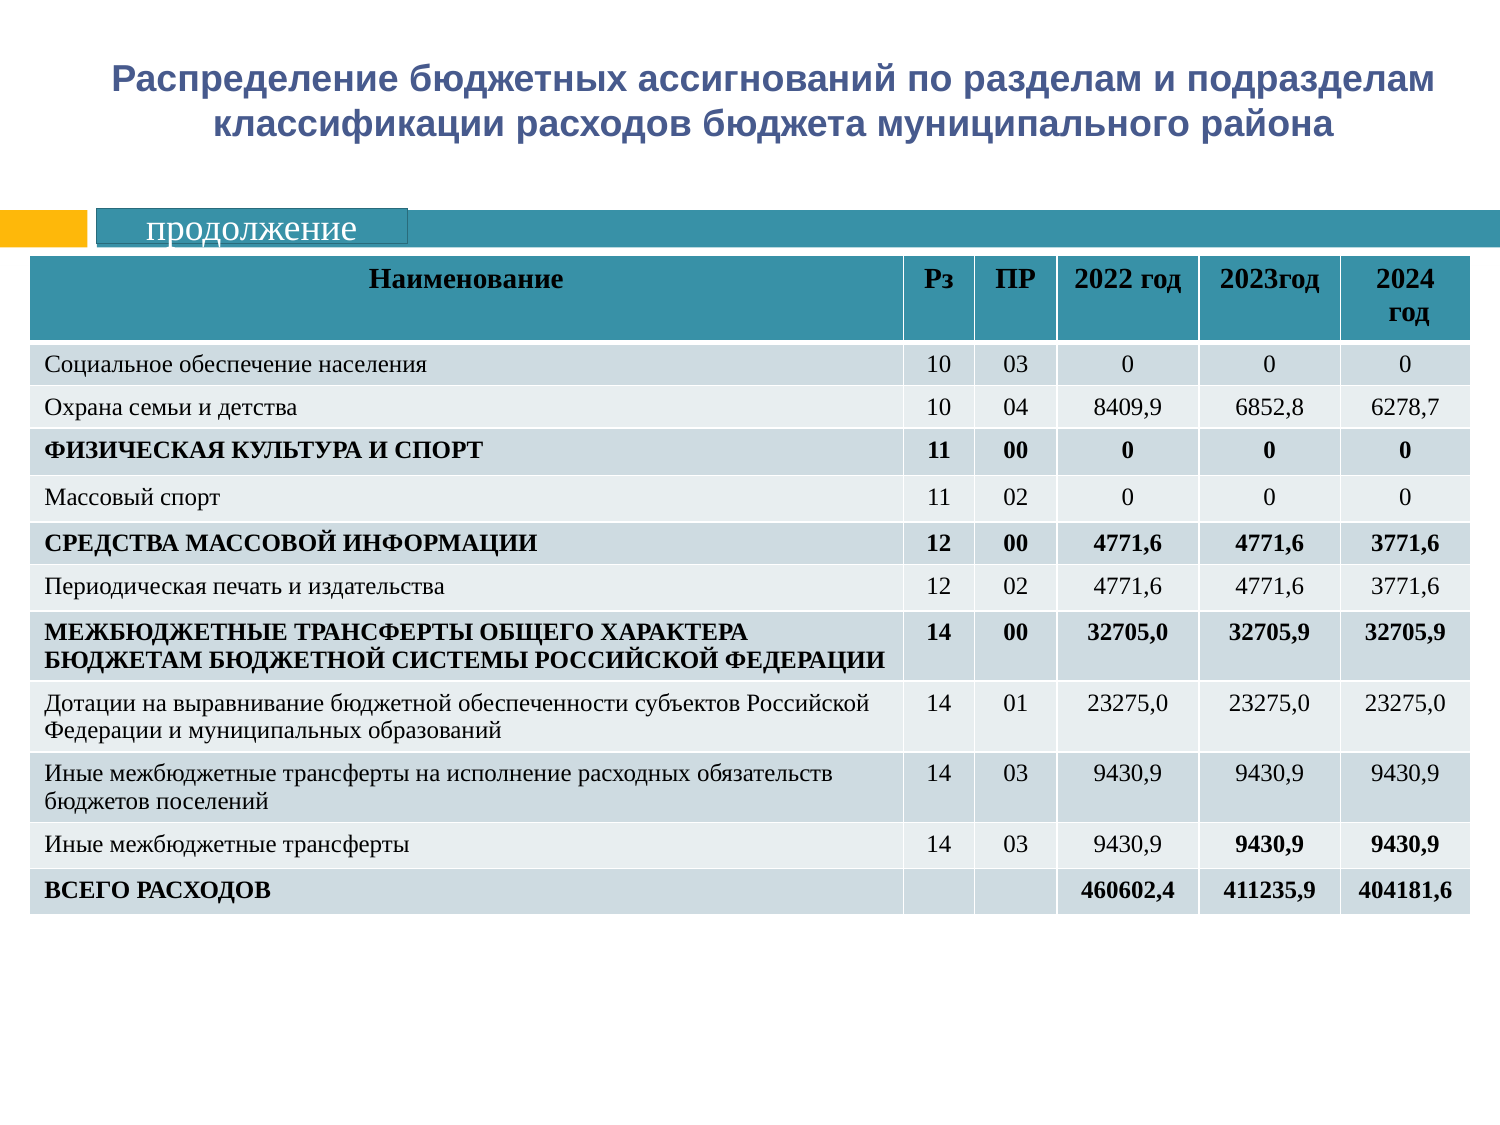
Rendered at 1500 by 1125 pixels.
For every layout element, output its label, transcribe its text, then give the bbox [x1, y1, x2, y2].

table_cell 10 [904, 386, 974, 427]
table_cell Массовый спорт [30, 476, 903, 521]
table_cell МЕЖБЮДЖЕТНЫЕ ТРАНСФЕРТЫ ОБЩЕГО ХАРАКТЕРА БЮДЖЕТАМ БЮДЖЕТНОЙ СИСТЕМЫ РОССИЙСКОЙ ФЕДЕРАЦИИ [30, 612, 903, 680]
text_box продолжение [93, 205, 411, 247]
table_header Наименование [30, 256, 903, 340]
table_cell 411235,9 [1200, 869, 1340, 914]
table_header ПР [975, 256, 1056, 340]
table_cell Дотации на выравнивание бюджетной обеспеченности субъектов Российской Федерации и муниципальных образований [30, 682, 903, 751]
table_cell 03 [975, 345, 1056, 385]
table_cell 0 [1200, 476, 1340, 521]
table_cell 0 [1058, 429, 1198, 475]
table_cell 32705,9 [1200, 612, 1340, 680]
table_cell 3771,6 [1341, 523, 1470, 564]
table_cell ФИЗИЧЕСКАЯ КУЛЬТУРА И СПОРТ [30, 429, 903, 475]
table_cell 0 [1341, 429, 1470, 475]
table_header 2023год [1200, 256, 1340, 340]
table_cell 0 [1058, 345, 1198, 385]
table_cell 02 [975, 565, 1056, 610]
table_cell 00 [975, 612, 1056, 680]
table_cell 23275,0 [1200, 682, 1340, 751]
table_cell 10 [904, 345, 974, 385]
table_cell 03 [975, 753, 1056, 822]
table_cell 12 [904, 523, 974, 564]
table_cell 9430,9 [1058, 753, 1198, 822]
table_cell Социальное обеспечение населения [30, 345, 903, 385]
table_cell 14 [904, 753, 974, 822]
table_cell 4771,6 [1058, 565, 1198, 610]
table_cell 14 [904, 612, 974, 680]
table_cell 0 [1200, 345, 1340, 385]
table_cell 4771,6 [1058, 523, 1198, 564]
table_cell 32705,0 [1058, 612, 1198, 680]
table_cell 11 [904, 429, 974, 475]
table_cell 01 [975, 682, 1056, 751]
table_cell 6852,8 [1200, 386, 1340, 427]
table_cell 9430,9 [1058, 823, 1198, 868]
table_cell 9430,9 [1200, 823, 1340, 868]
table_cell Иные межбюджетные трансферты на исполнение расходных обязательств бюджетов поселений [30, 753, 903, 822]
table_cell 3771,6 [1341, 565, 1470, 610]
table_cell 8409,9 [1058, 386, 1198, 427]
table_cell 23275,0 [1341, 682, 1470, 751]
table_cell 0 [1200, 429, 1340, 475]
table_cell 14 [904, 823, 974, 868]
table_header 2024 год [1341, 256, 1470, 340]
title Распределение бюджетных ассигнований по разделам и подразделам классификации расходов бюджета муниципального района [64, 37, 1483, 161]
table_cell 460602,4 [1058, 869, 1198, 914]
table_cell 0 [1058, 476, 1198, 521]
table_cell Иные межбюджетные трансферты [30, 823, 903, 868]
table_cell [904, 869, 974, 914]
table_cell 4771,6 [1200, 565, 1340, 610]
table_cell ВСЕГО РАСХОДОВ [30, 869, 903, 914]
table_cell 04 [975, 386, 1056, 427]
table_cell 9430,9 [1200, 753, 1340, 822]
table_cell 00 [975, 429, 1056, 475]
table_cell 02 [975, 476, 1056, 521]
table_cell 6278,7 [1341, 386, 1470, 427]
table_header 2022 год [1058, 256, 1198, 340]
table_cell 404181,6 [1341, 869, 1470, 914]
table_cell Периодическая печать и издательства [30, 565, 903, 610]
table_cell 11 [904, 476, 974, 521]
table_header Рз [904, 256, 974, 340]
table_cell 0 [1341, 345, 1470, 385]
table_cell 23275,0 [1058, 682, 1198, 751]
table_cell 9430,9 [1341, 753, 1470, 822]
table_cell [975, 869, 1056, 914]
table_cell Охрана семьи и детства [30, 386, 903, 427]
table_cell 32705,9 [1341, 612, 1470, 680]
table_cell СРЕДСТВА МАССОВОЙ ИНФОРМАЦИИ [30, 523, 903, 564]
table_cell 14 [904, 682, 974, 751]
table_cell 0 [1341, 476, 1470, 521]
table_cell 03 [975, 823, 1056, 868]
table_cell 4771,6 [1200, 523, 1340, 564]
table_cell 12 [904, 565, 974, 610]
table_cell 9430,9 [1341, 823, 1470, 868]
table_cell 00 [975, 523, 1056, 564]
